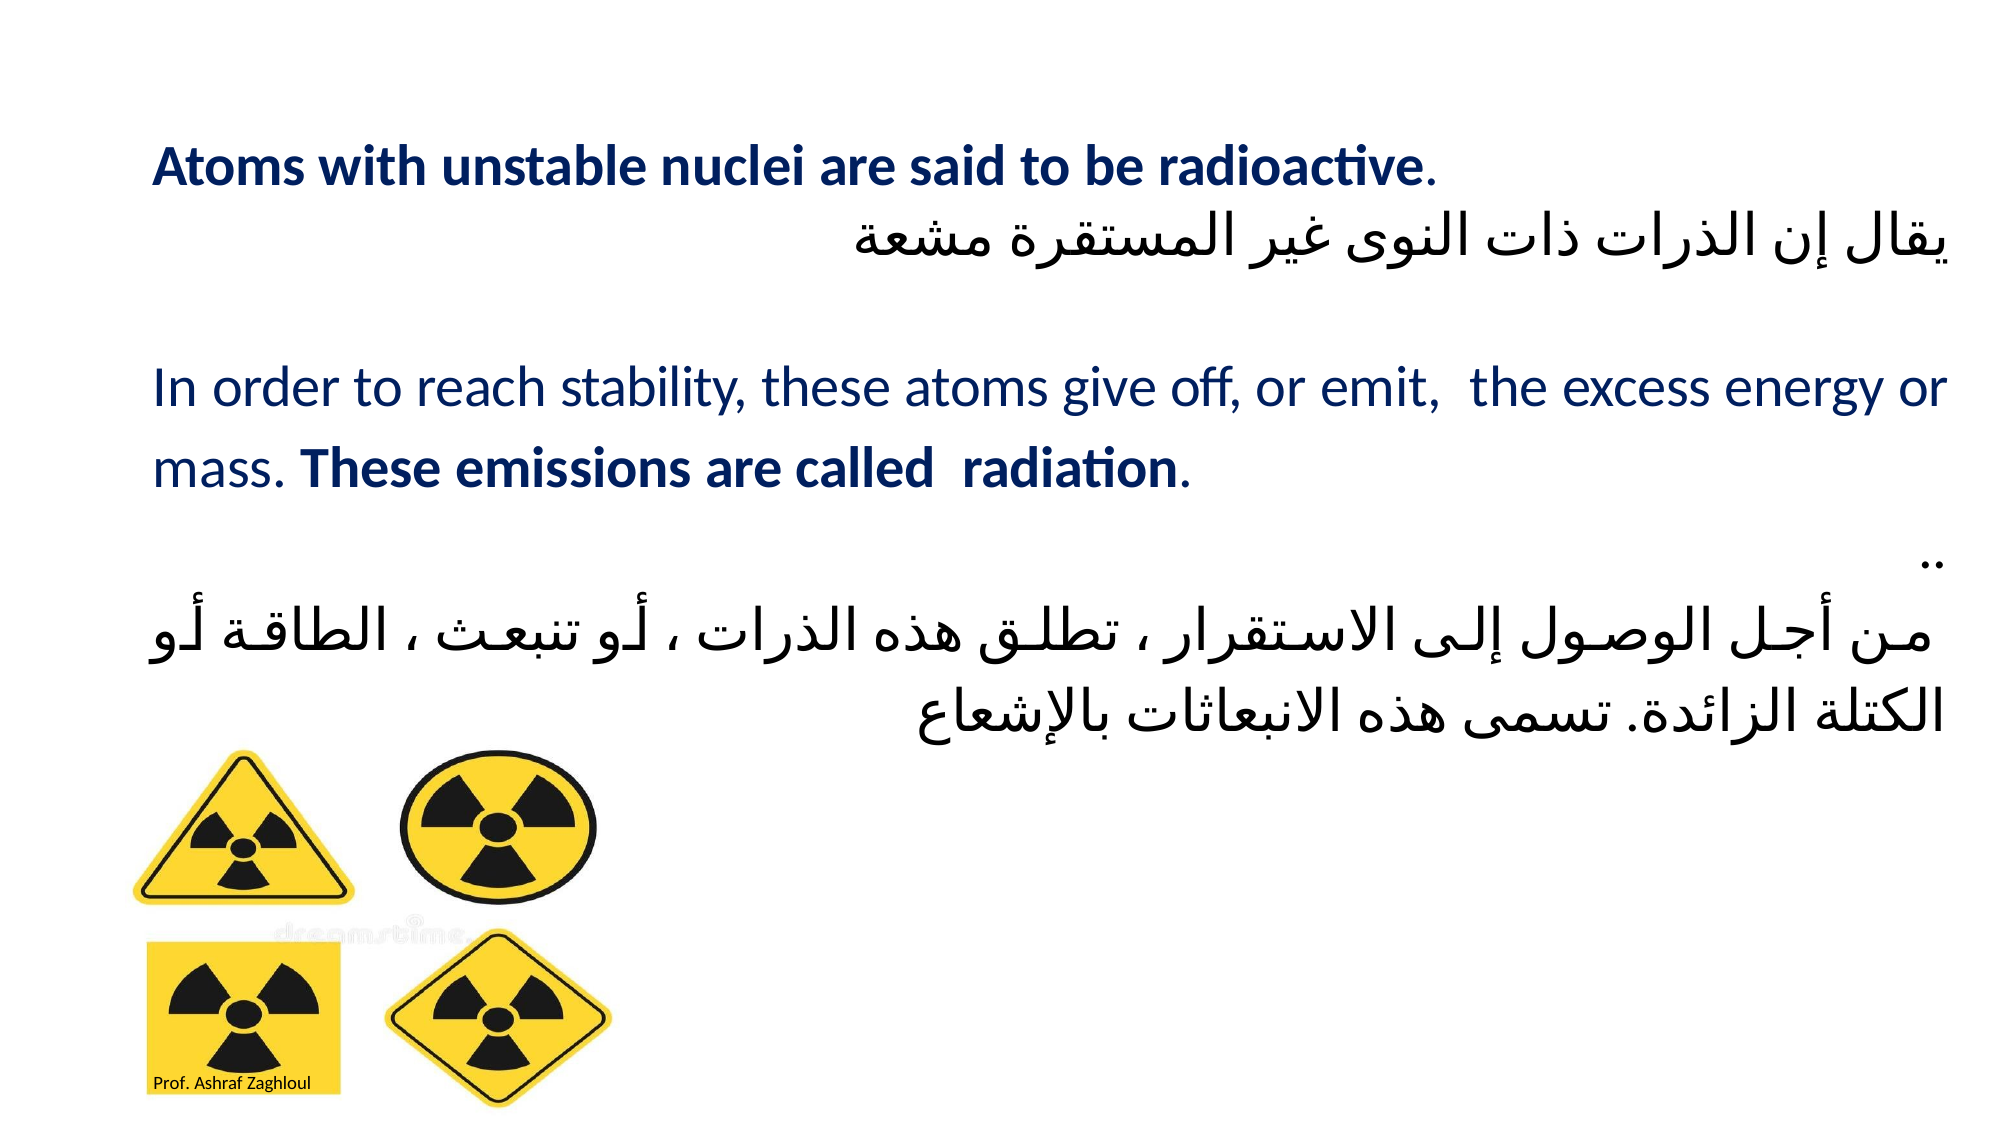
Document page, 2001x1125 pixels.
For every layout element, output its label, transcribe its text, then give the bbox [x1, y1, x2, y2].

picture [124, 738, 620, 1116]
text_box Atoms with unstable nuclei are said to be radioactive. يقال إن الذرات ذات النوى غير المستقرة مشعة In order to reach stability, these atoms give off, or emit, the excess energy or mass. These emissions are called radiation. .. من أجل الوصول إلى الاستقرار ، تطلق هذه الذرات ، أو تنبعث ، الطاقة أو الكتلة الزائدة. تسمى هذه الانبعاثات بالإشعاع [150, 124, 1950, 743]
